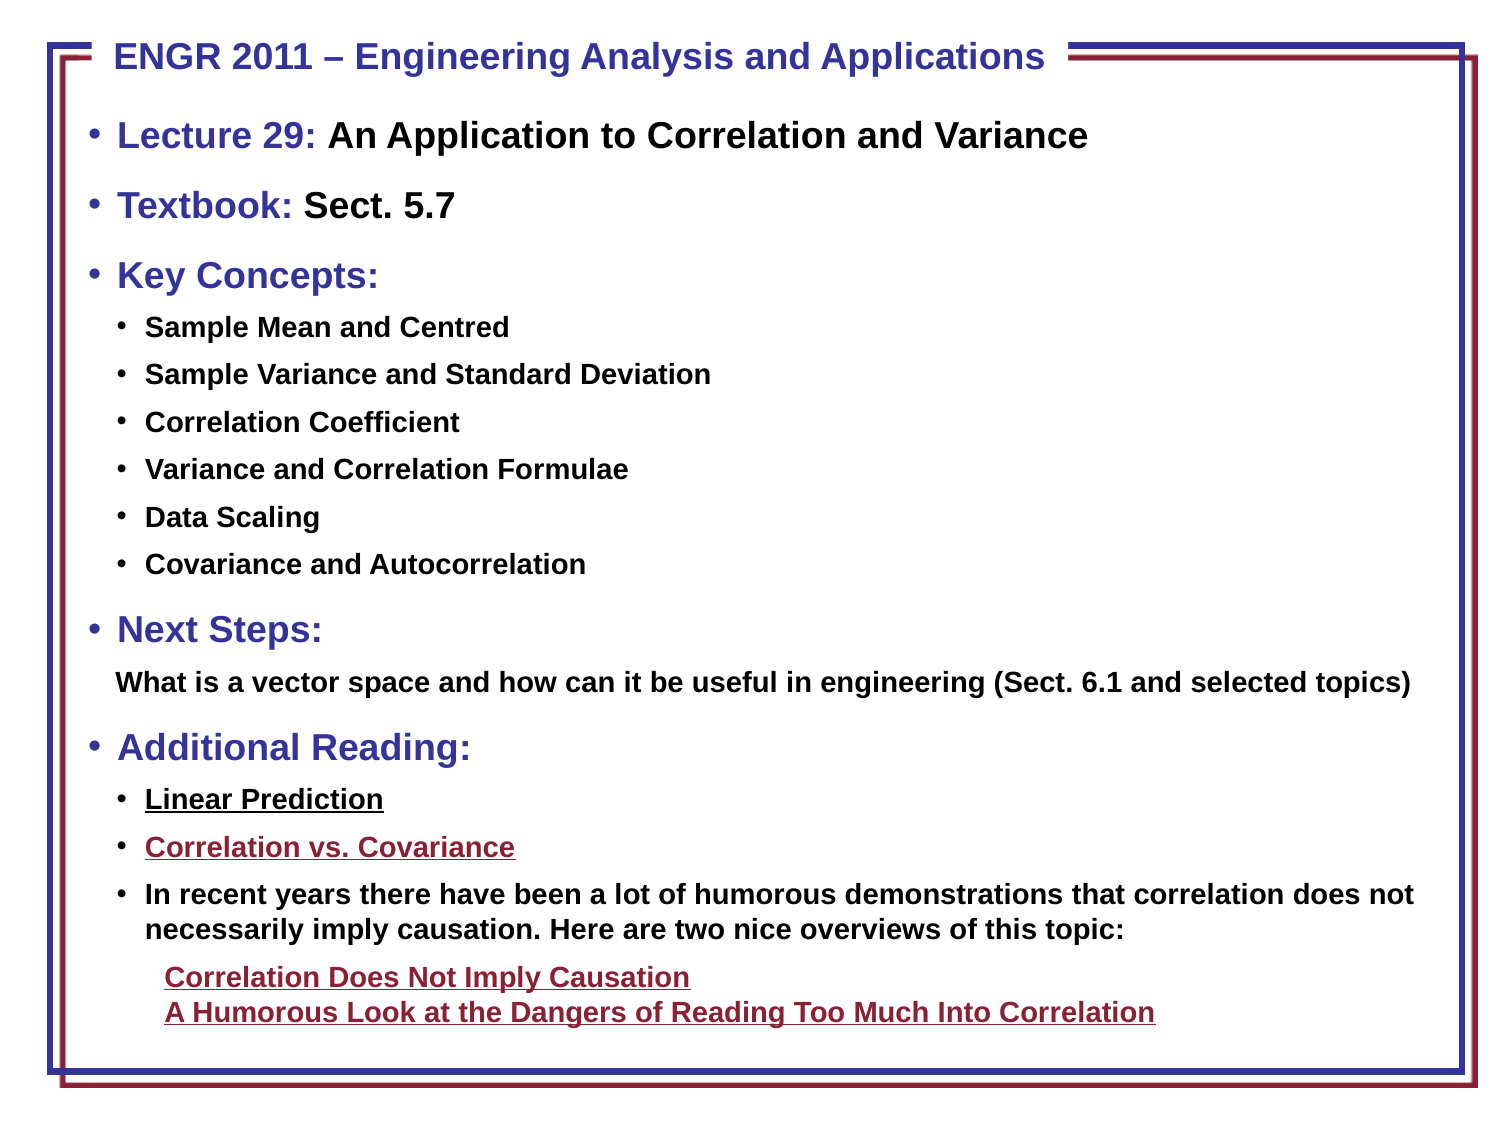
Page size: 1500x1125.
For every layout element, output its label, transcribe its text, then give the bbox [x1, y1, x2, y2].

text_box Lecture 29: An Application to Correlation and Variance Textbook: Sect. 5.7 Key Concepts: Sample Mean and Centred Sample Variance and Standard Deviation Correlation Coefficient Variance and Correlation Formulae Data Scaling Covariance and Autocorrelation Next Steps: What is a vector space and how can it be useful in engineering (Sect. 6.1 and selected topics) Additional Reading: Linear Prediction Correlation vs. Covariance In recent years there have been a lot of humorous demonstrations that correlation does not necessarily imply causation. Here are two nice overviews of this topic: Correlation Does Not Imply Causation A Humorous Look at the Dangers of Reading Too Much Into Correlation [88, 110, 1438, 1056]
